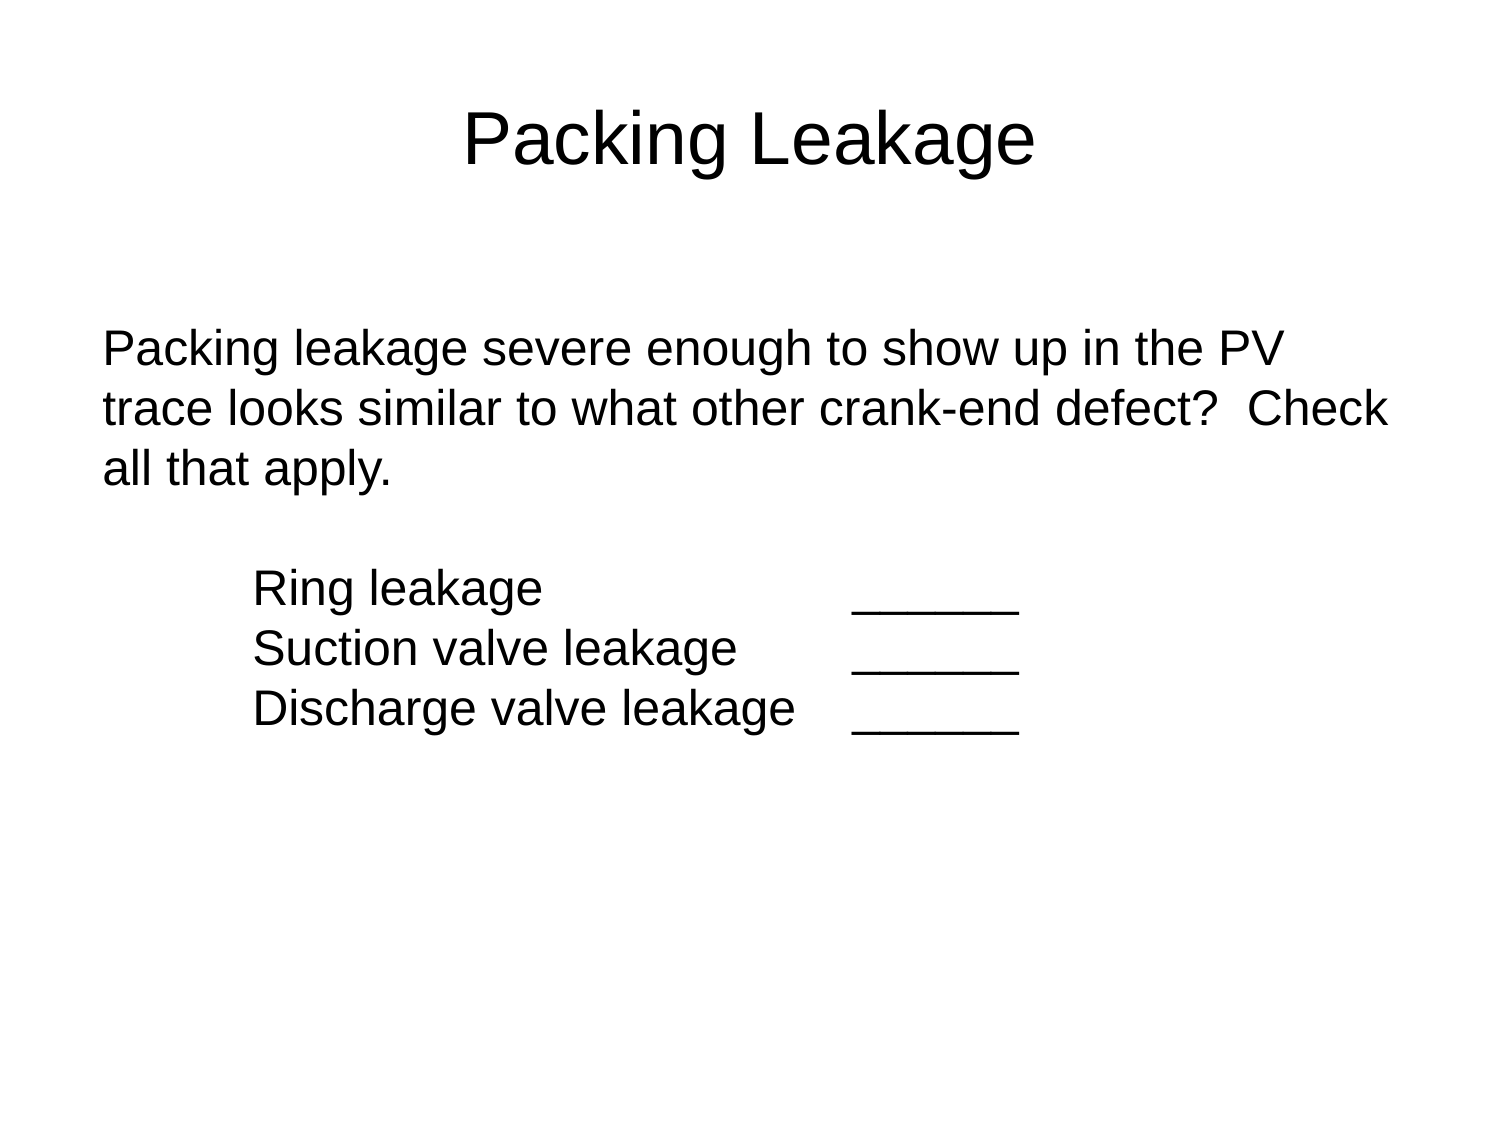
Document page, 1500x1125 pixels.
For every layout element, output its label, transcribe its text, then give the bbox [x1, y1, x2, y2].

title Packing Leakage [112, 57, 1388, 212]
text_box Packing leakage severe enough to show up in the PV trace looks similar to what other crank-end defect? Check all that apply. Ring leakage ______ Suction valve leakage ______ Discharge valve leakage ______ [87, 308, 1413, 863]
